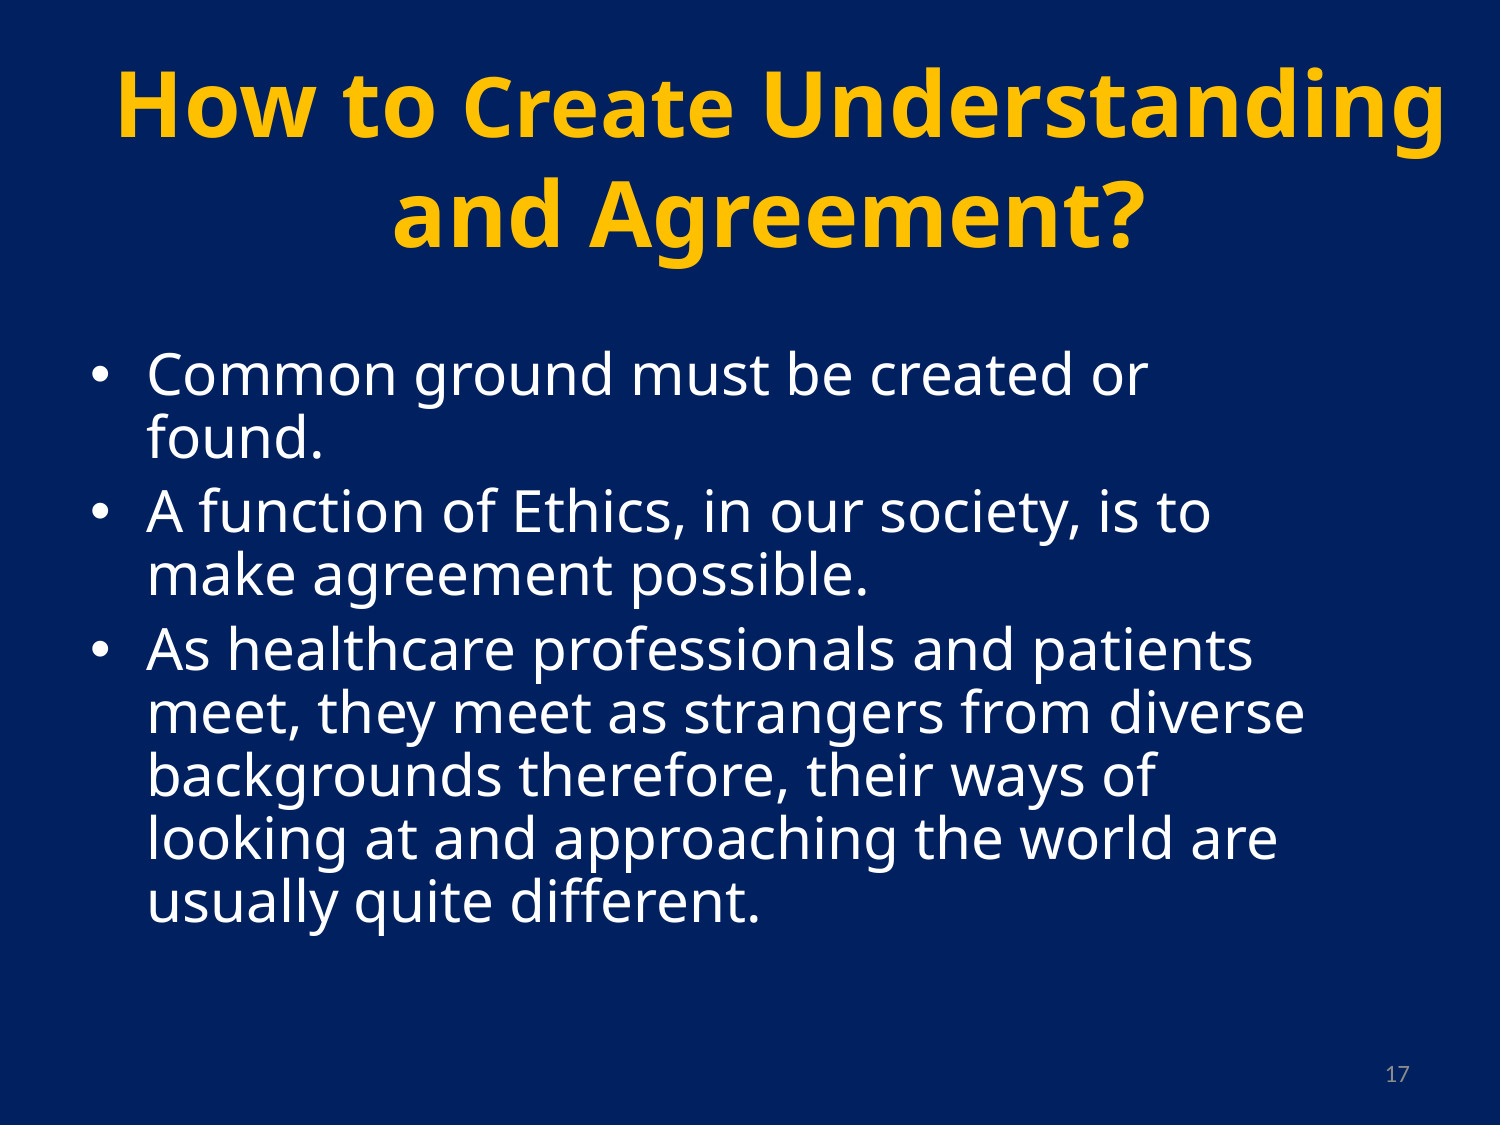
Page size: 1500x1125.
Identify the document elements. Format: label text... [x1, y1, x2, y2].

list Common ground must be created or found. A function of Ethics, in our society, is to make agreement possible. As healthcare professionals and patients meet, they meet as strangers from diverse backgrounds therefore, their ways of looking at and approaching the world are usually quite different. [75, 337, 1350, 950]
slide_number 17 [1074, 1042, 1425, 1103]
title How to Create Understanding and Agreement? [62, 62, 1500, 250]
